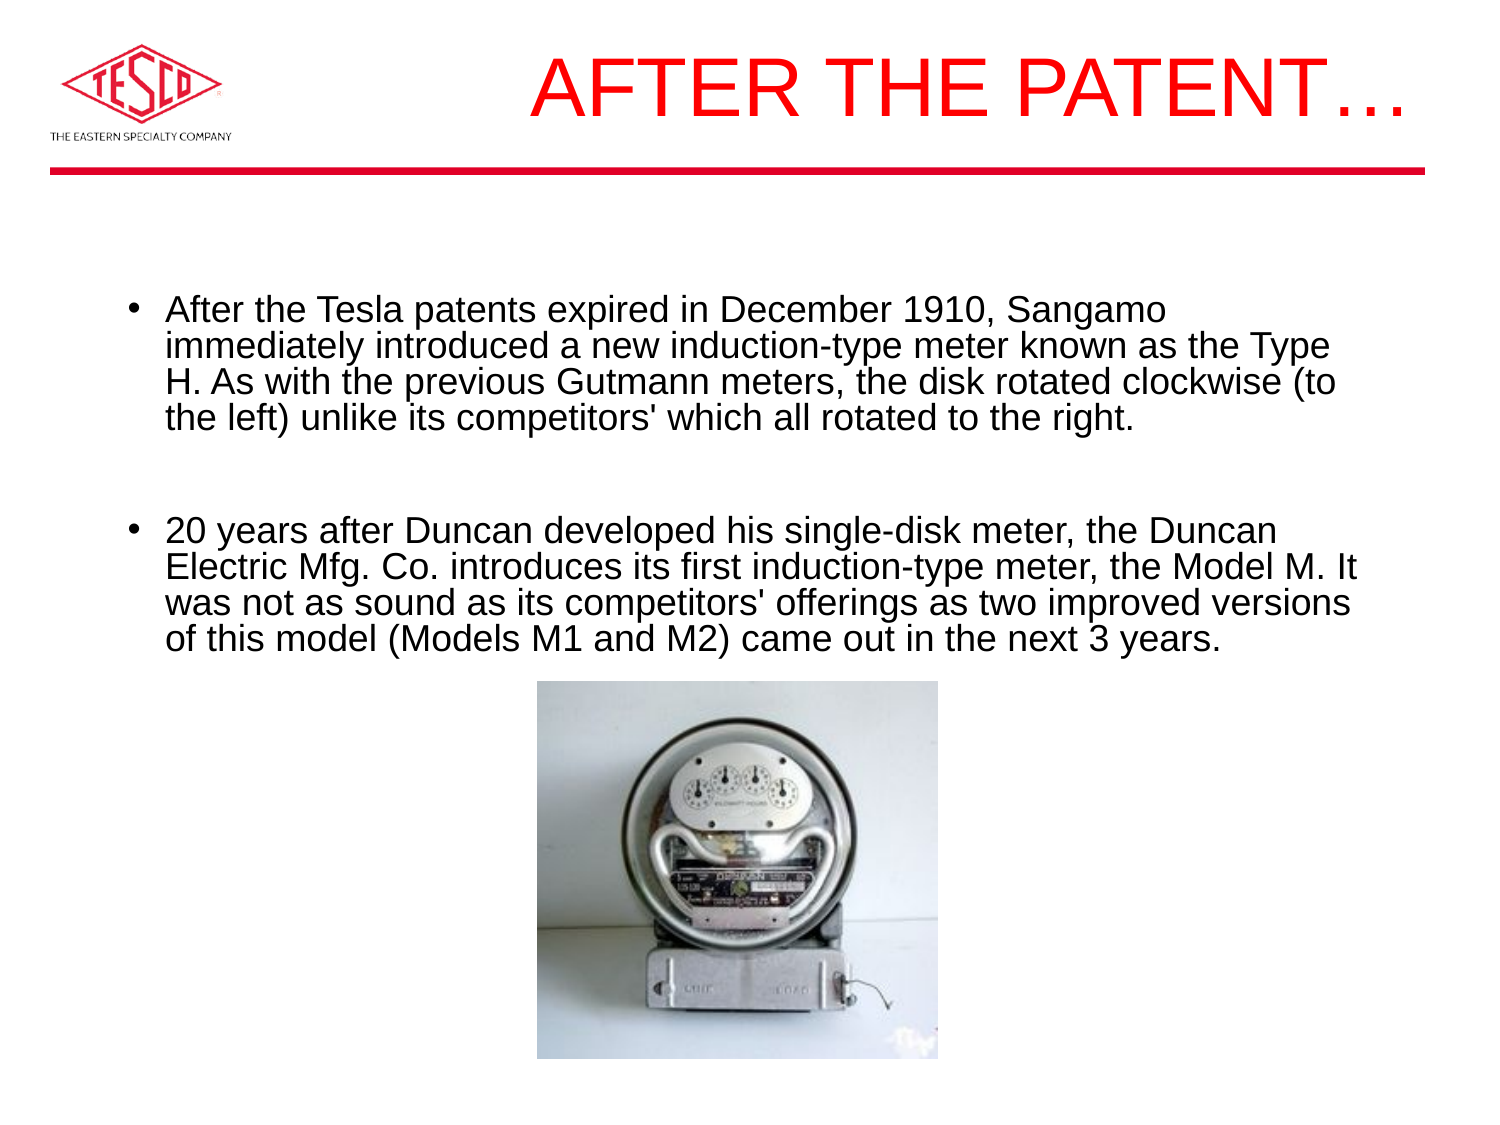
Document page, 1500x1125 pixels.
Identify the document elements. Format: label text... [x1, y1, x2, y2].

picture [50, 37, 62, 149]
title After the Patent… [62, 37, 1429, 225]
picture [537, 681, 938, 1059]
list After the Tesla patents expired in December 1910, Sangamo immediately introduced a new induction-type meter known as the Type H. As with the previous Gutmann meters, the disk rotated clockwise (to the left) unlike its competitors' which all rotated to the right. 20 years after Duncan developed his single-disk meter, the Duncan Electric Mfg. Co. introduces its first induction-type meter, the Model M. It was not as sound as its competitors' offerings as two improved versions of this model (Models M1 and M2) came out in the next 3 years. [112, 286, 1388, 962]
